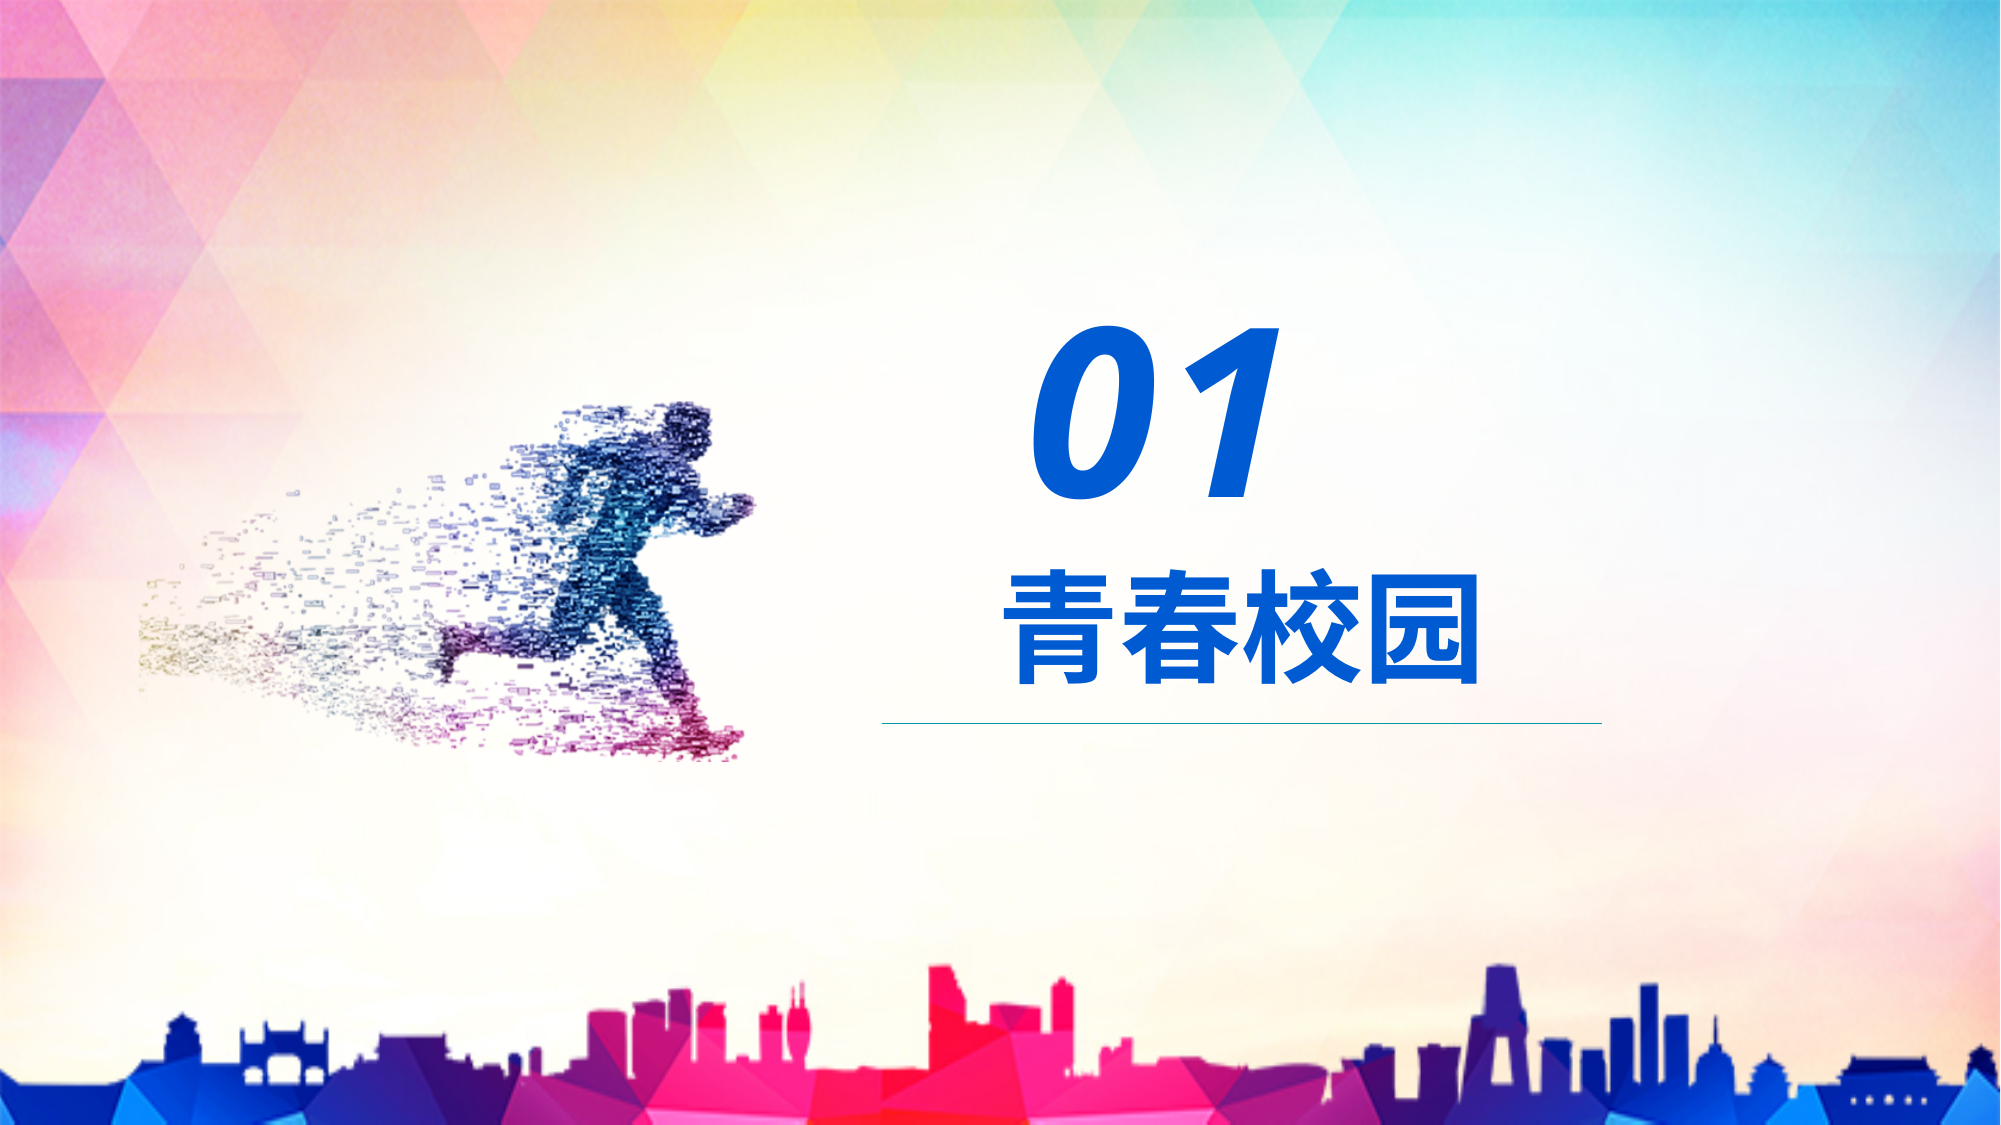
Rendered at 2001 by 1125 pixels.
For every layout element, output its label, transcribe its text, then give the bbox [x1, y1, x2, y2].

text_box 青春校园 [826, 544, 2000, 706]
text_box 01 [908, 253, 1413, 552]
picture [0, 0, 2001, 1125]
